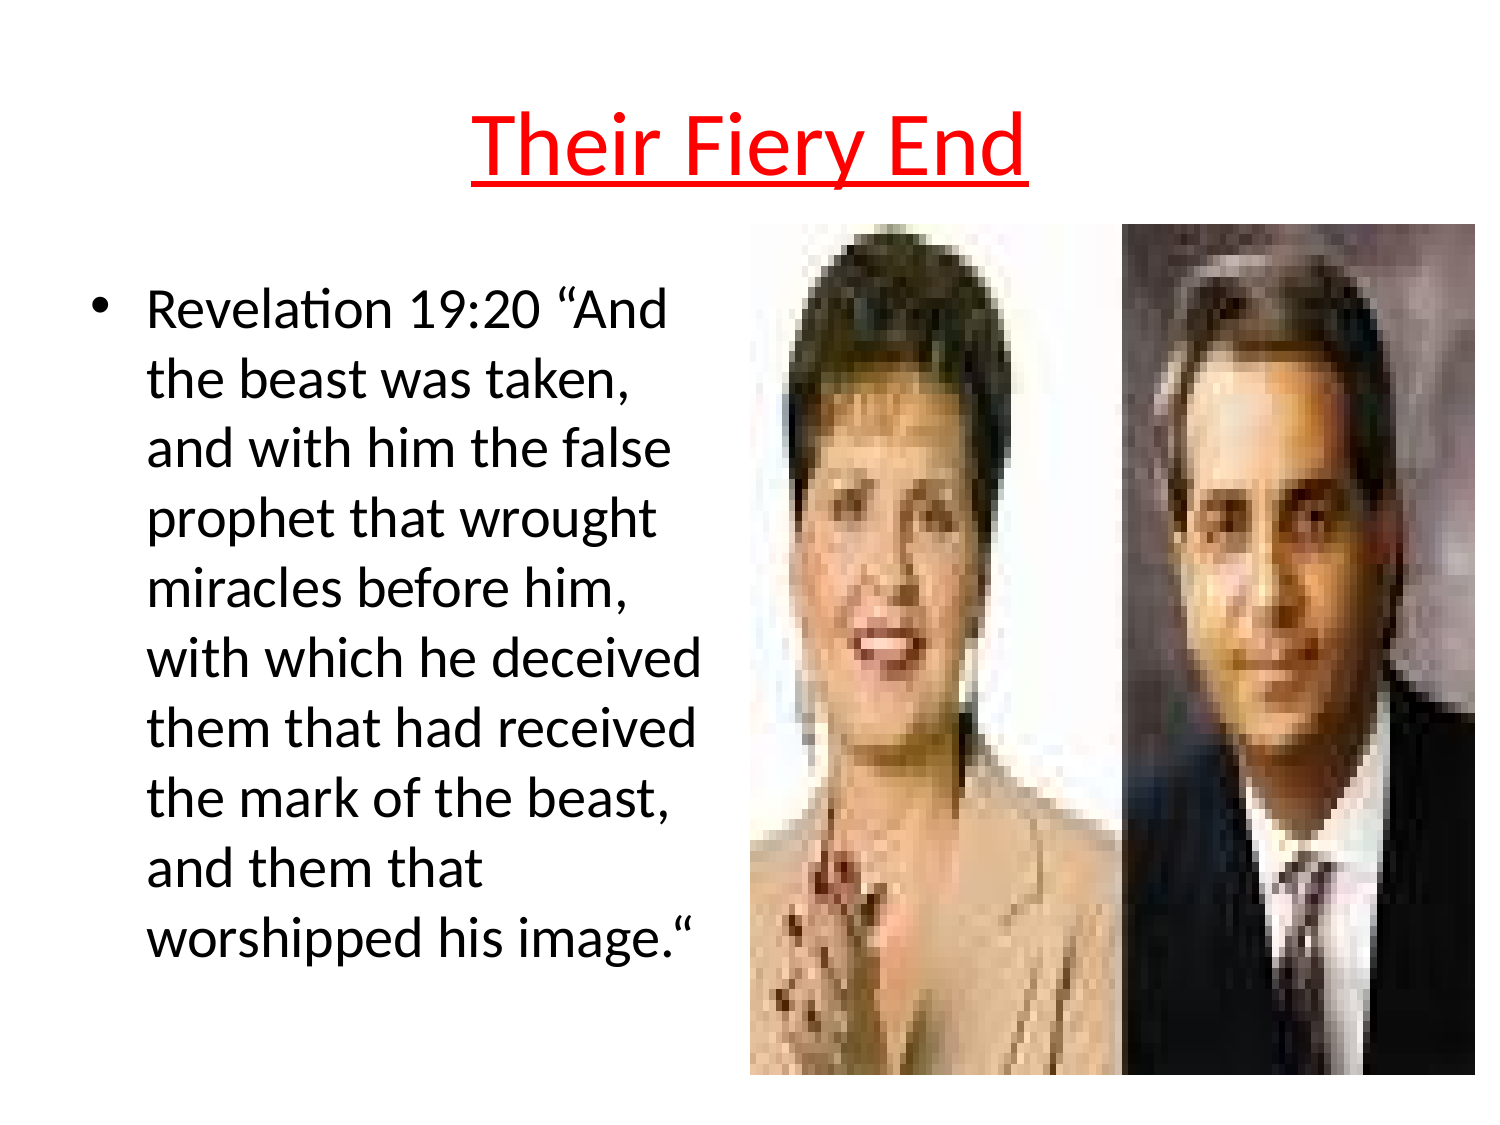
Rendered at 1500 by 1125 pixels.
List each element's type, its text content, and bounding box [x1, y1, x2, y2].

title Their Fiery End [75, 45, 1425, 233]
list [749, 224, 1476, 1076]
list Revelation 19:20 “And the beast was taken, and with him the false prophet that wrought miracles before him, with which he deceived them that had received the mark of the beast, and them that worshipped his image.“ [75, 262, 738, 1005]
